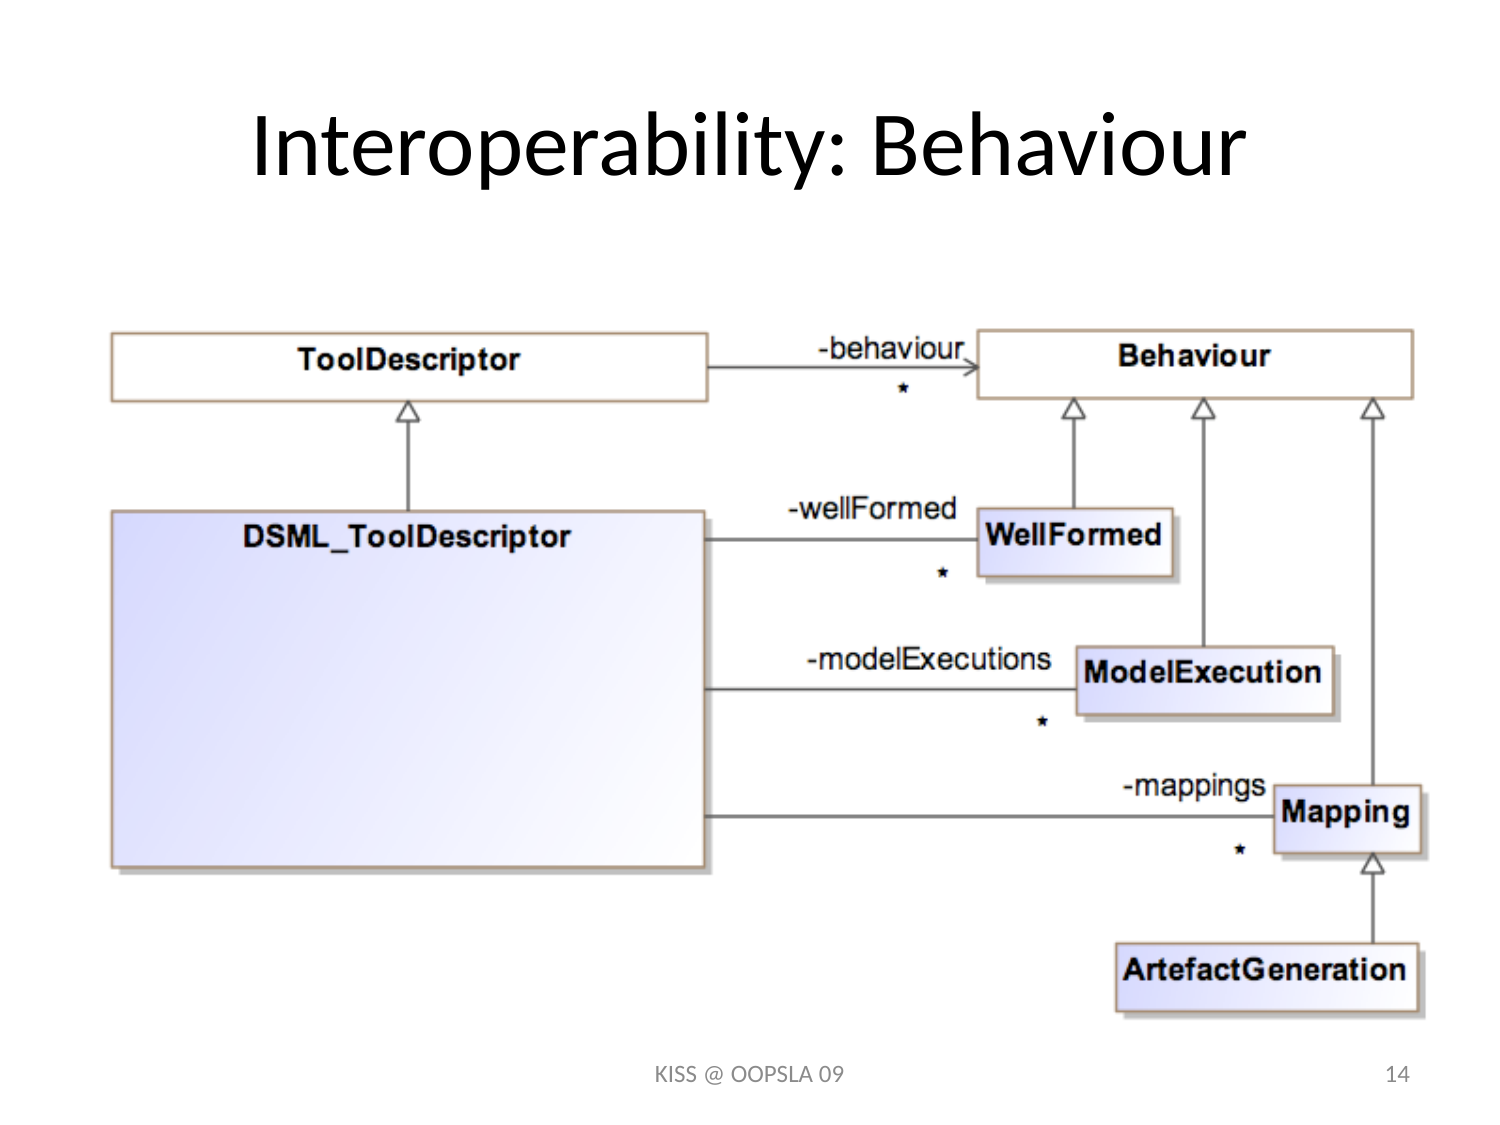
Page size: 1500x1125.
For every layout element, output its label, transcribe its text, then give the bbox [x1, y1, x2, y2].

slide_number 14 [1074, 1049, 1425, 1103]
footer KISS @ OOPSLA 09 [512, 1049, 988, 1103]
title Interoperability: Behaviour [75, 45, 1425, 233]
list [87, 299, 1443, 1041]
